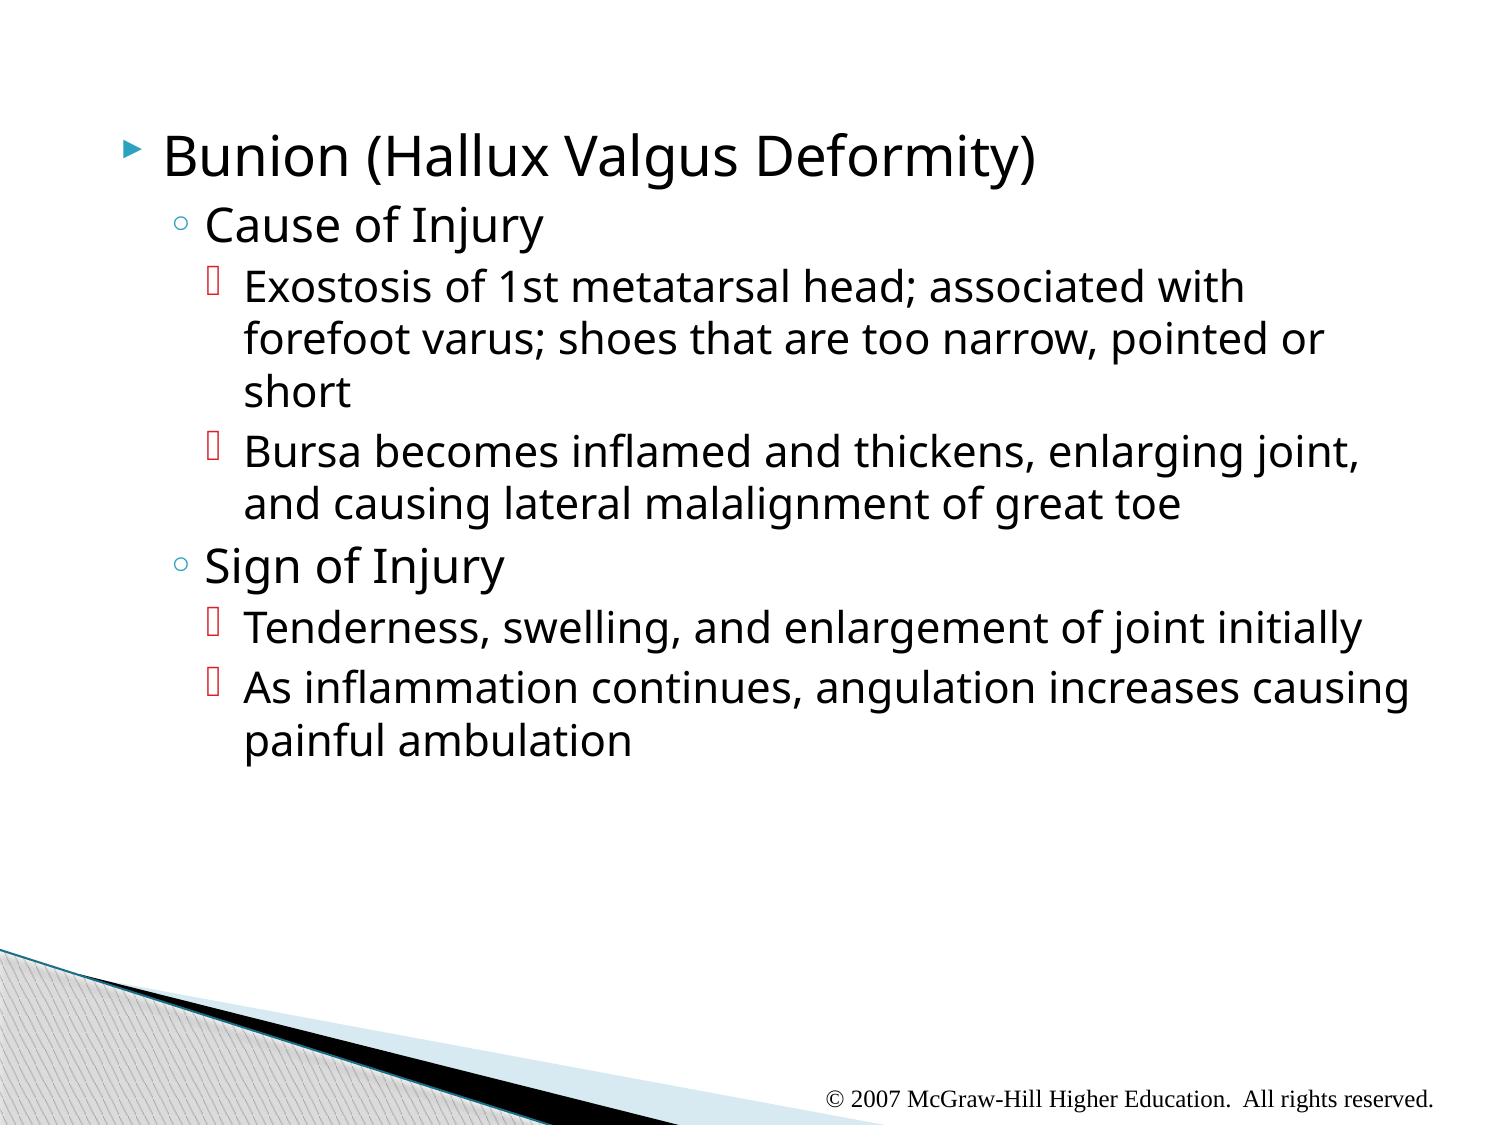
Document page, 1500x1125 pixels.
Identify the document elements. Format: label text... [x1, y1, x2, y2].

list Bunion (Hallux Valgus Deformity) Cause of Injury Exostosis of 1st metatarsal head; associated with forefoot varus; shoes that are too narrow, pointed or short Bursa becomes inflamed and thickens, enlarging joint, and causing lateral malalignment of great toe Sign of Injury Tenderness, swelling, and enlargement of joint initially As inflammation continues, angulation increases causing painful ambulation [87, 112, 1438, 788]
